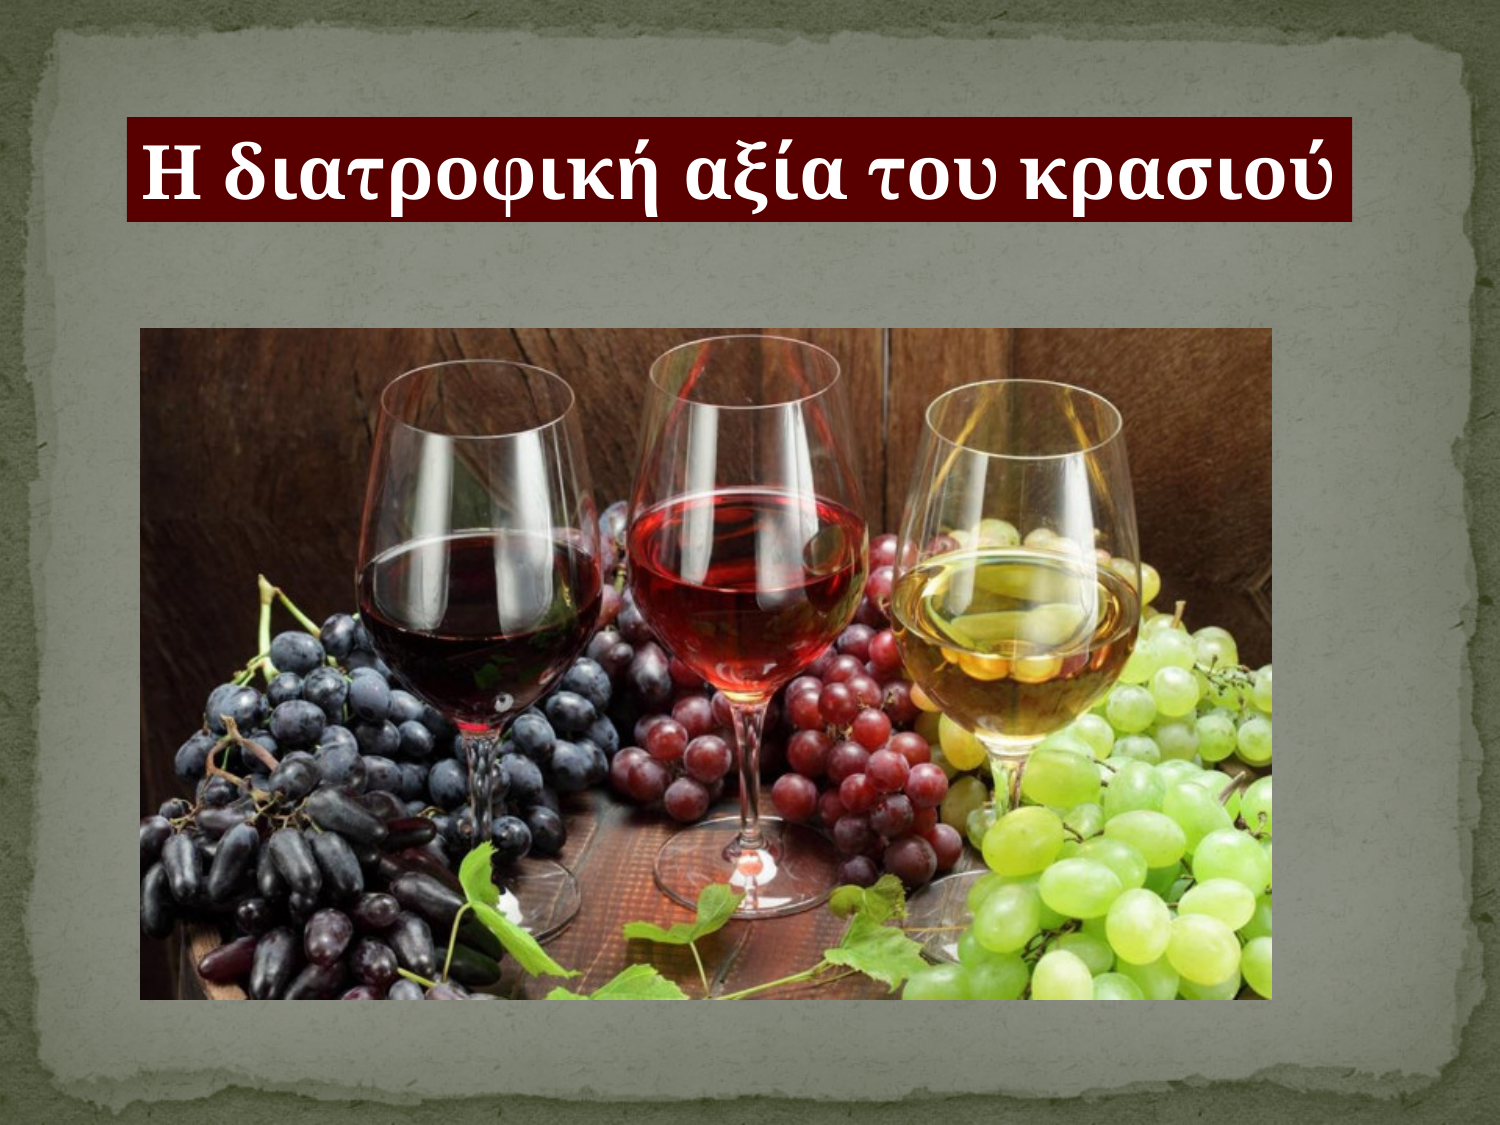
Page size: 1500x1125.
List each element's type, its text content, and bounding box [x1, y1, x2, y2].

picture [140, 328, 1272, 1000]
text_box Η διατροφική αξία του κρασιού [126, 117, 1353, 222]
